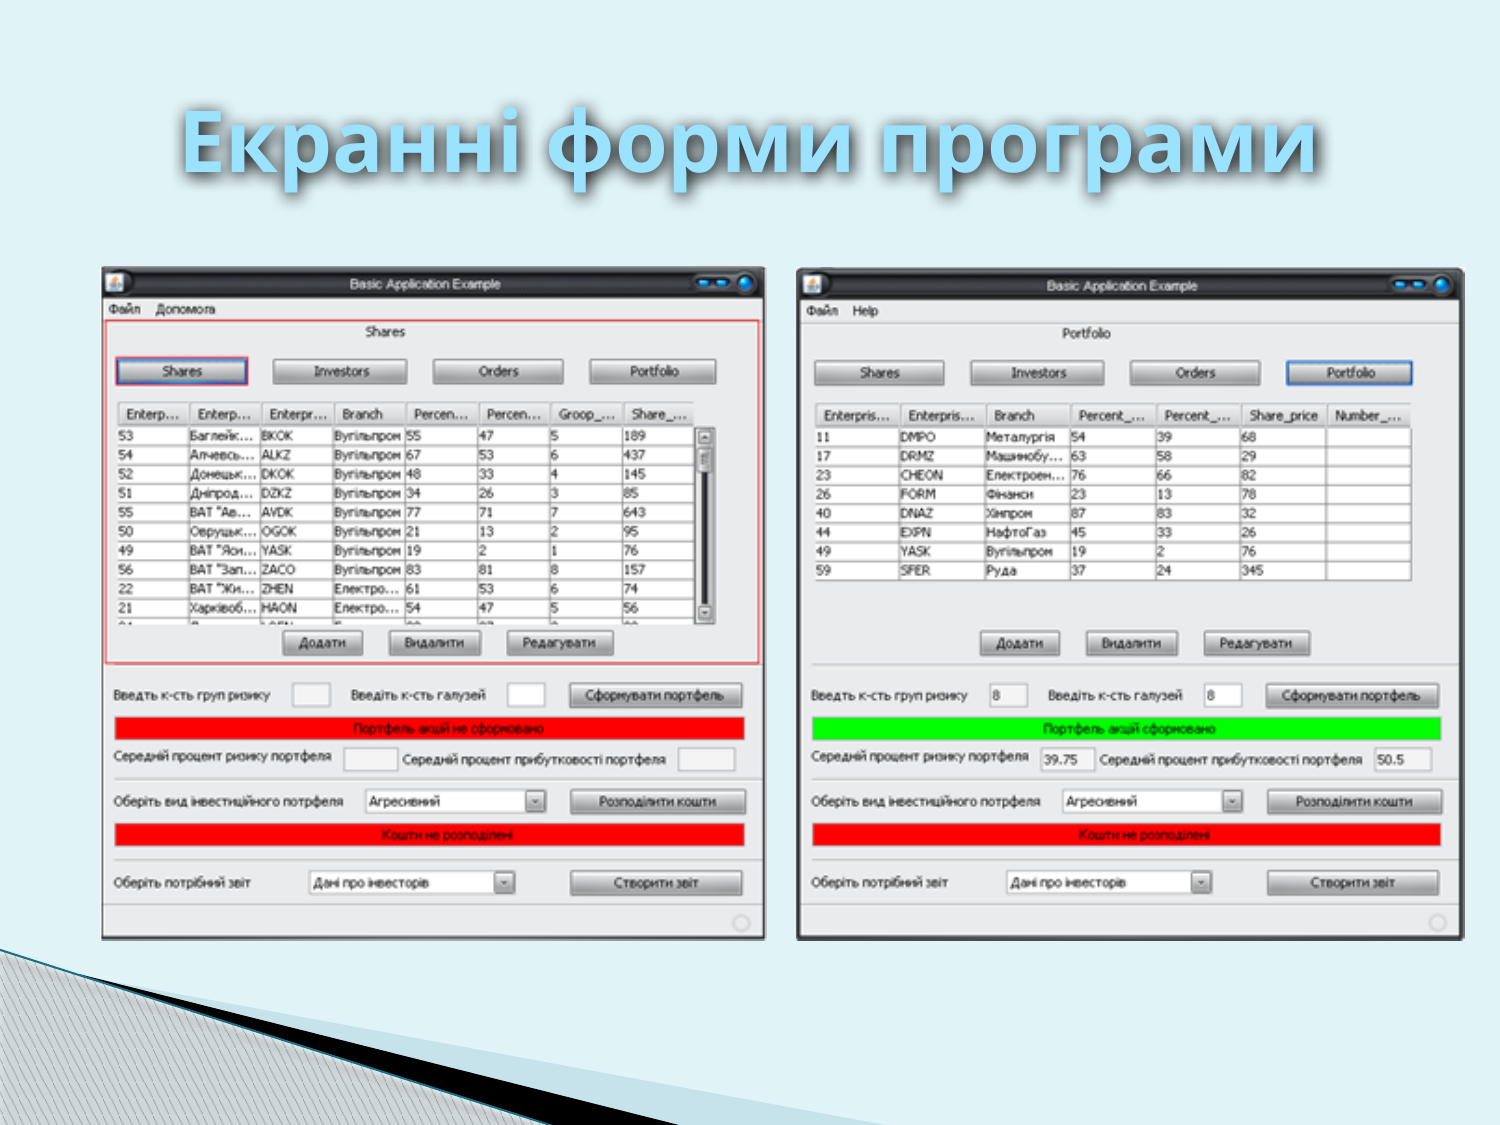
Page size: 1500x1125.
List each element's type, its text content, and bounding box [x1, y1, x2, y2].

picture [796, 266, 1465, 941]
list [100, 266, 767, 941]
title Екранні форми програми [75, 45, 1425, 233]
